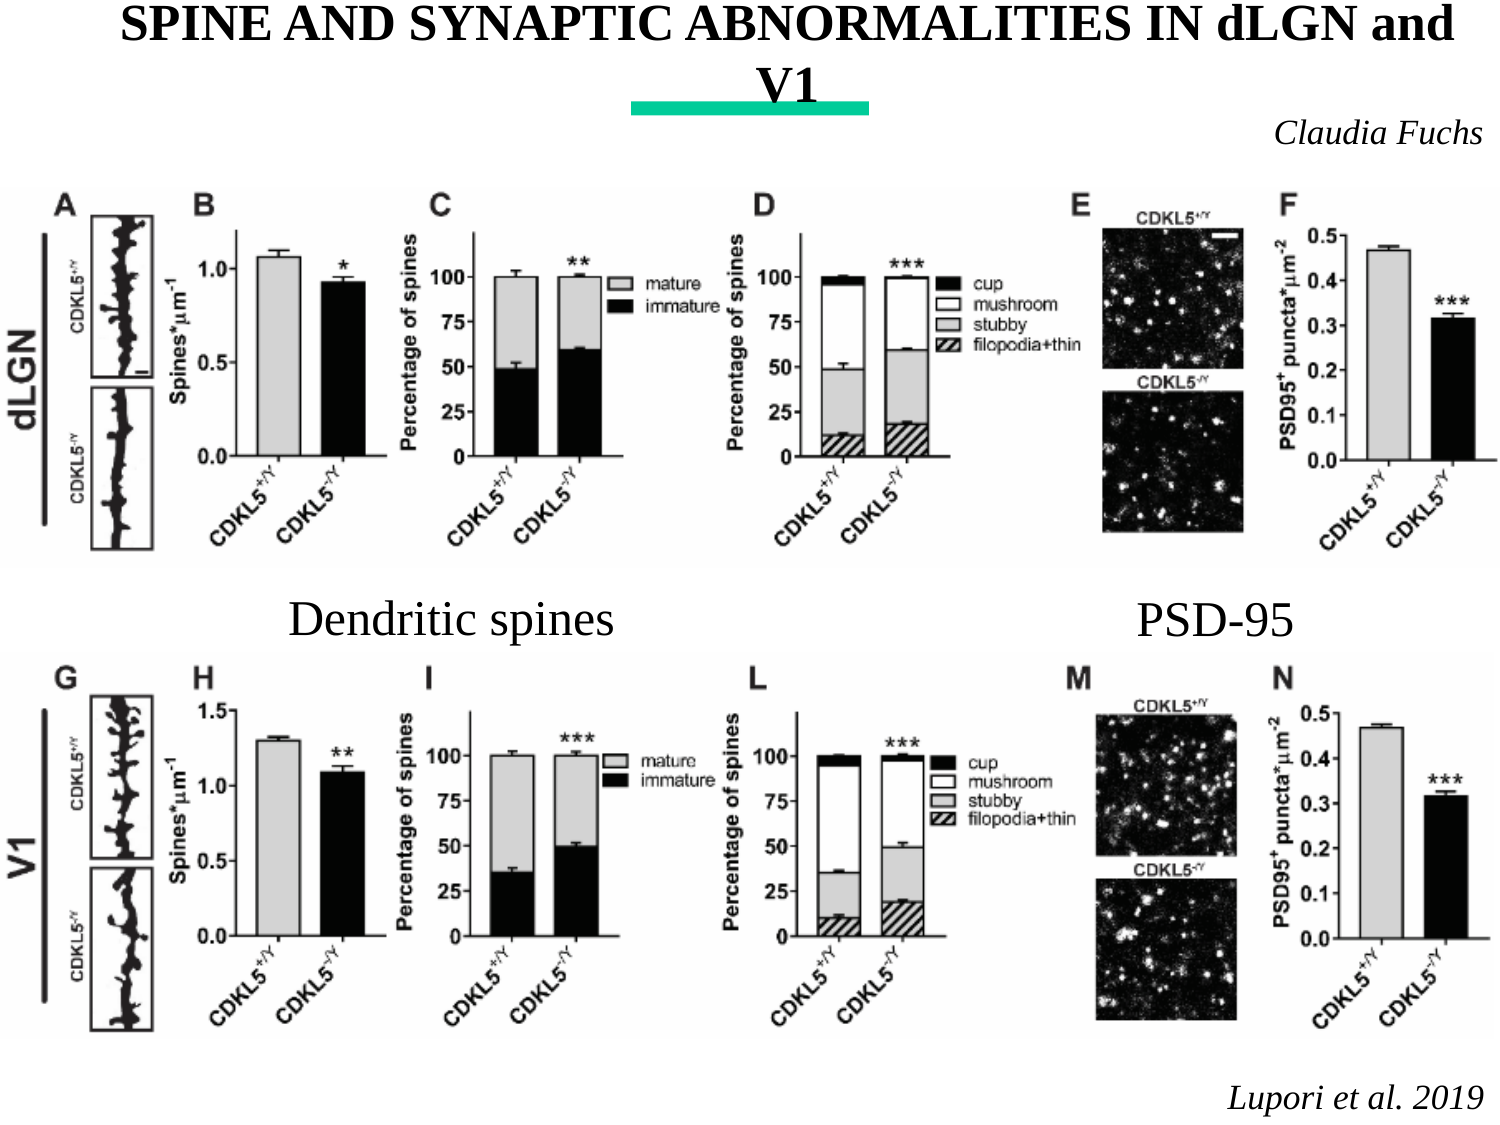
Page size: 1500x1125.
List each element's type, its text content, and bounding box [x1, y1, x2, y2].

text_box Dendritic spines [272, 577, 632, 651]
text_box Lupori et al. 2019 [1015, 1066, 1500, 1125]
text_box PSD-95 [1120, 578, 1311, 651]
text_box SPINE AND SYNAPTIC ABNORMALITIES IN dLGN and V1 [0, 0, 1500, 122]
text_box Claudia Fuchs [1257, 101, 1500, 160]
picture [0, 652, 1494, 1039]
picture [0, 186, 1500, 568]
